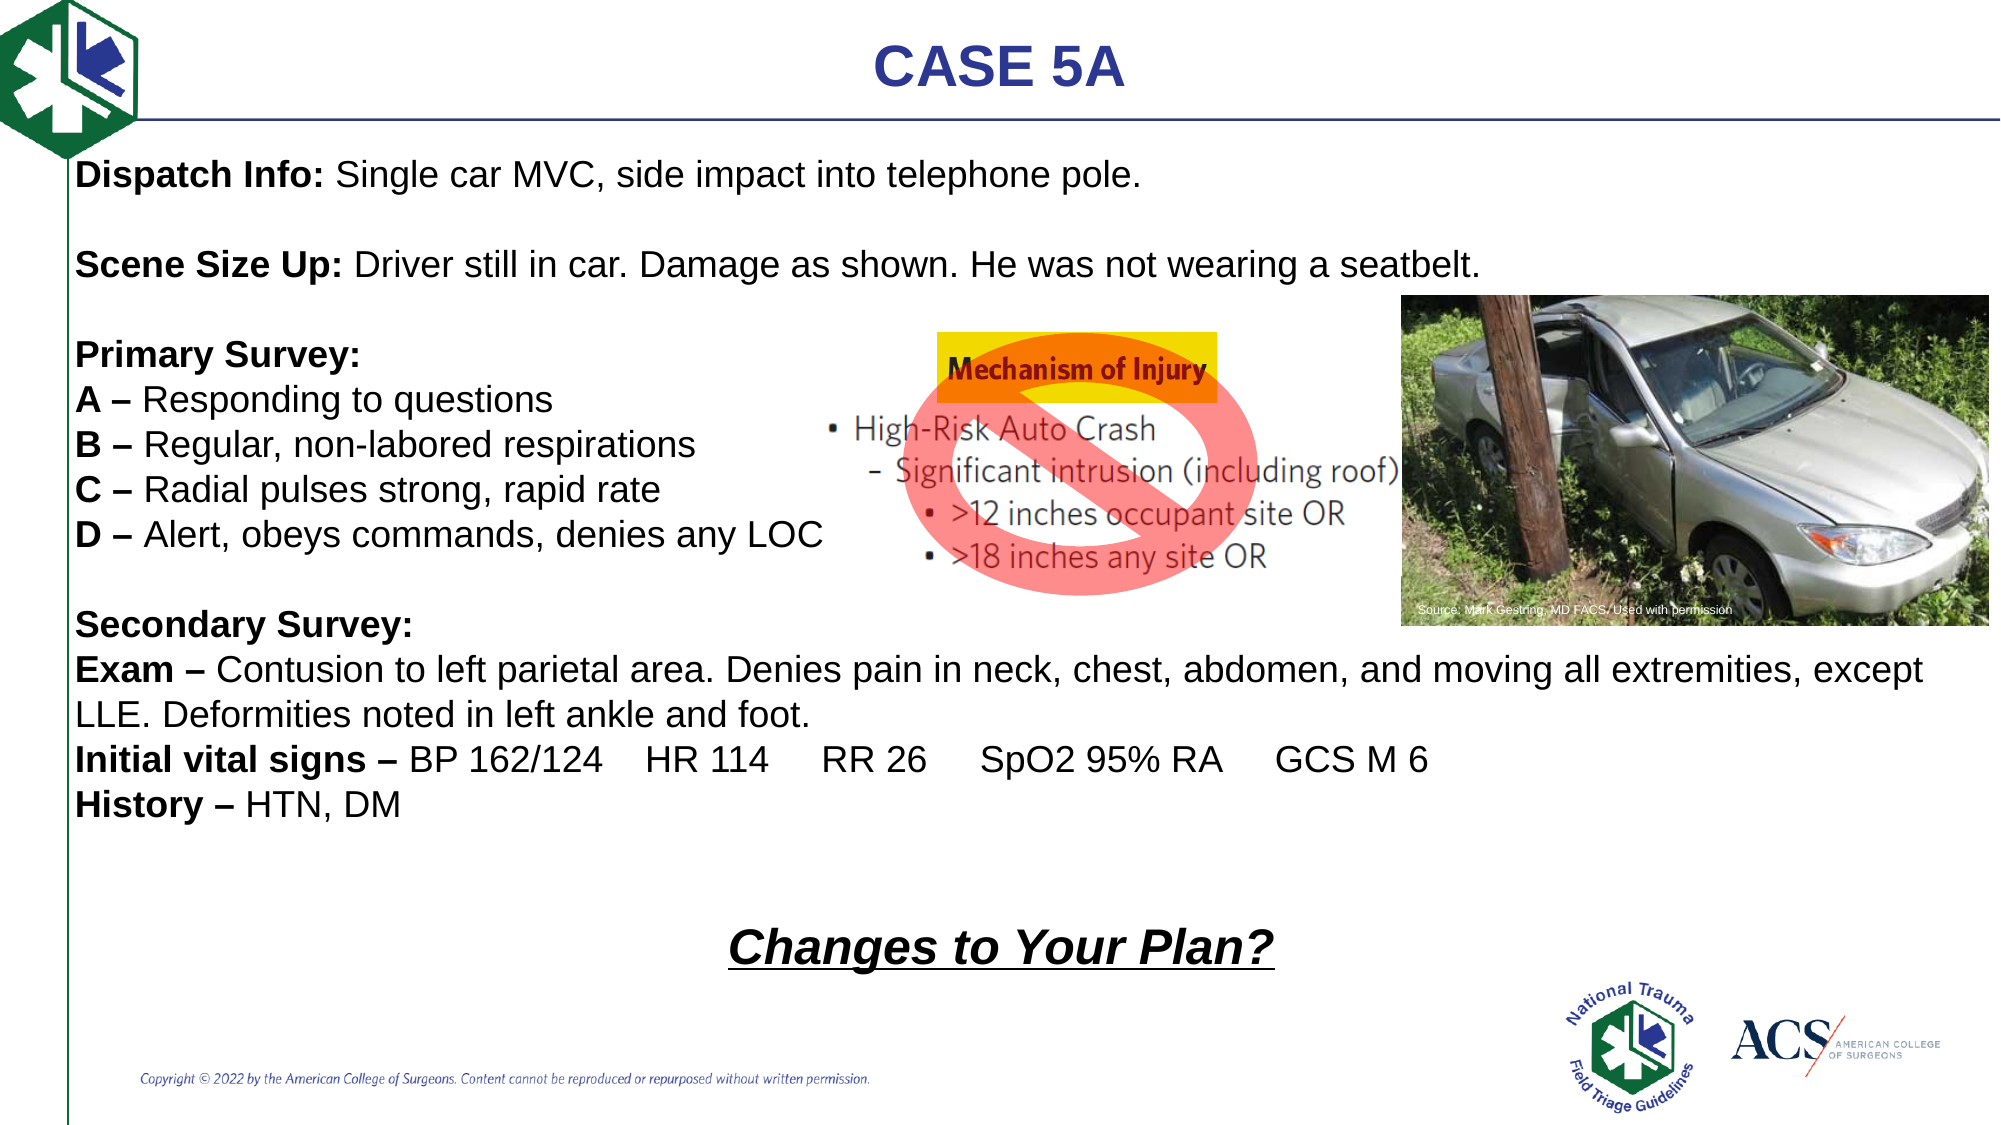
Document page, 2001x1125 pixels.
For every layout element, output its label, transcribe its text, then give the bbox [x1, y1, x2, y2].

text_box Dispatch Info: Single car MVC, side impact into telephone pole. Scene Size Up: Driver still in car. Damage as shown. He was not wearing a seatbelt. Primary Survey: A – Responding to questions B – Regular, non-labored respirations C – Radial pulses strong, rapid rate D – Alert, obeys commands, denies any LOC Secondary Survey: Exam – Contusion to left parietal area. Denies pain in neck, chest, abdomen, and moving all extremities, except LLE. Deformities noted in left ankle and foot. Initial vital signs – BP 162/124 HR 114 RR 26 SpO2 95% RA GCS M 6 History – HTN, DM Changes to Your Plan? [59, 142, 1943, 983]
list Case 5A [0, 20, 2000, 120]
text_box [823, 332, 1402, 576]
picture [1401, 295, 1989, 626]
text_box [1003, 585, 1157, 598]
